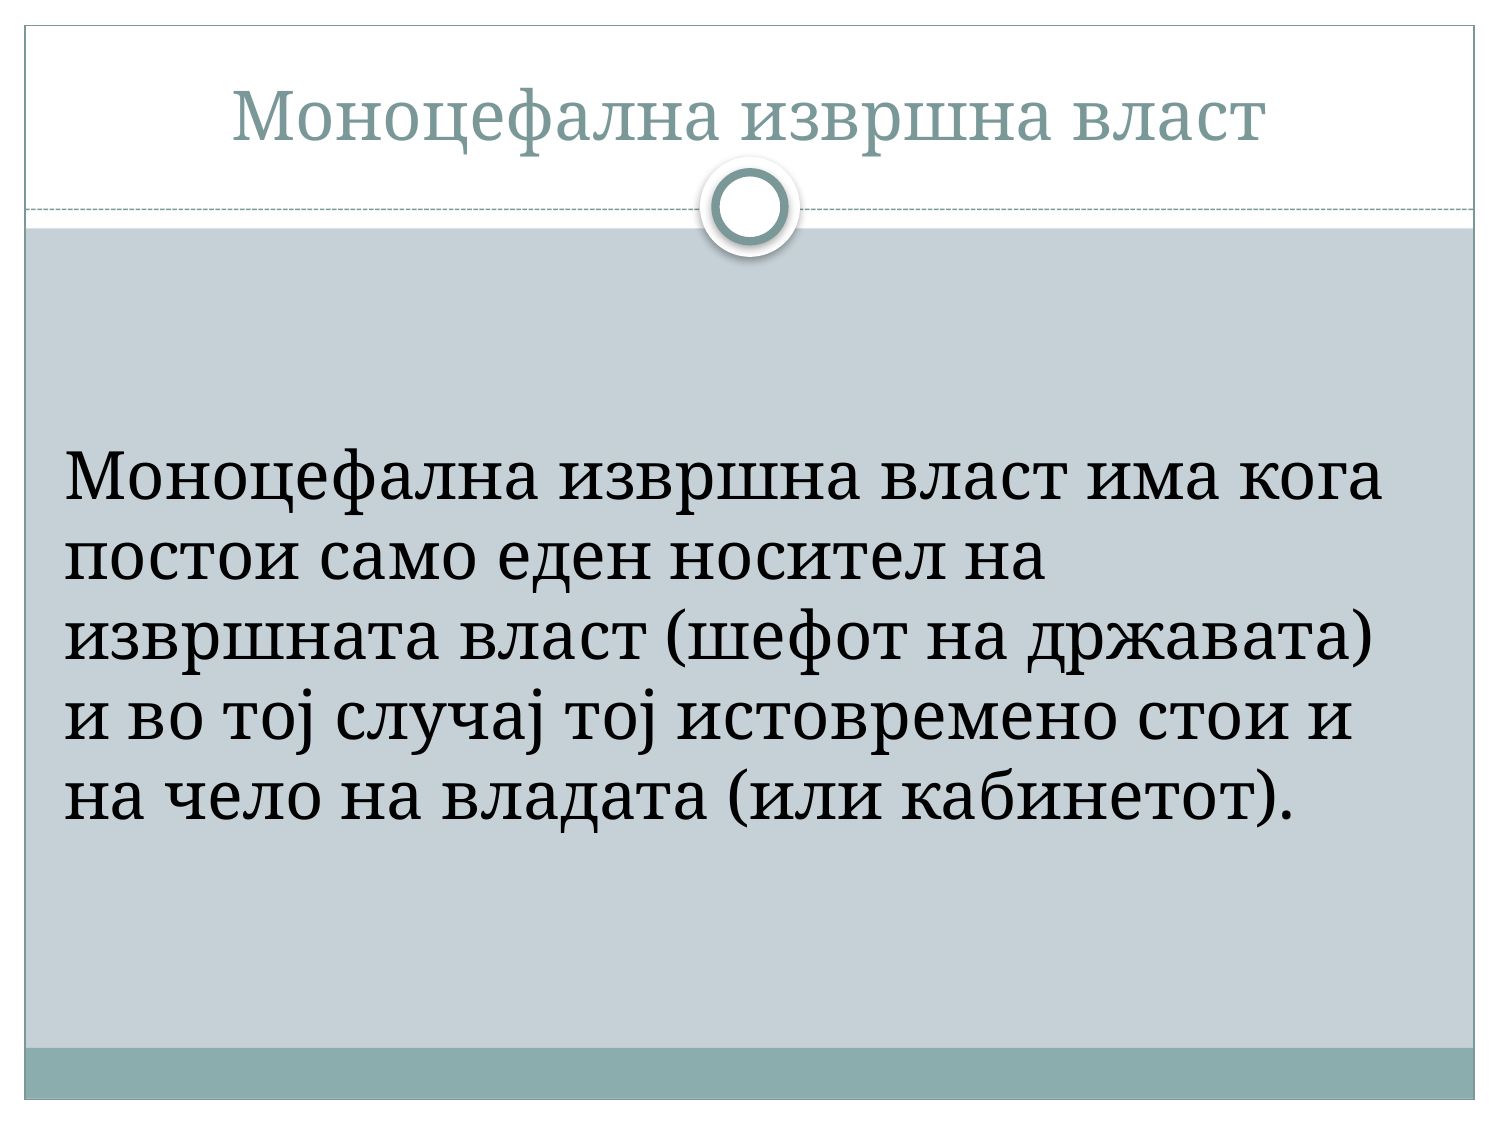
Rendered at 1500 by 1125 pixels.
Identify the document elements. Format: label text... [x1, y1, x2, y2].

list Моноцефална извршна власт има кога постои само еден носител на извршната власт (шефот на државата) и во тој случај тој истовремено стои и на чело на владата (или кабинетот). [49, 425, 1445, 875]
title Моноцефална извршна власт [49, 37, 1450, 162]
